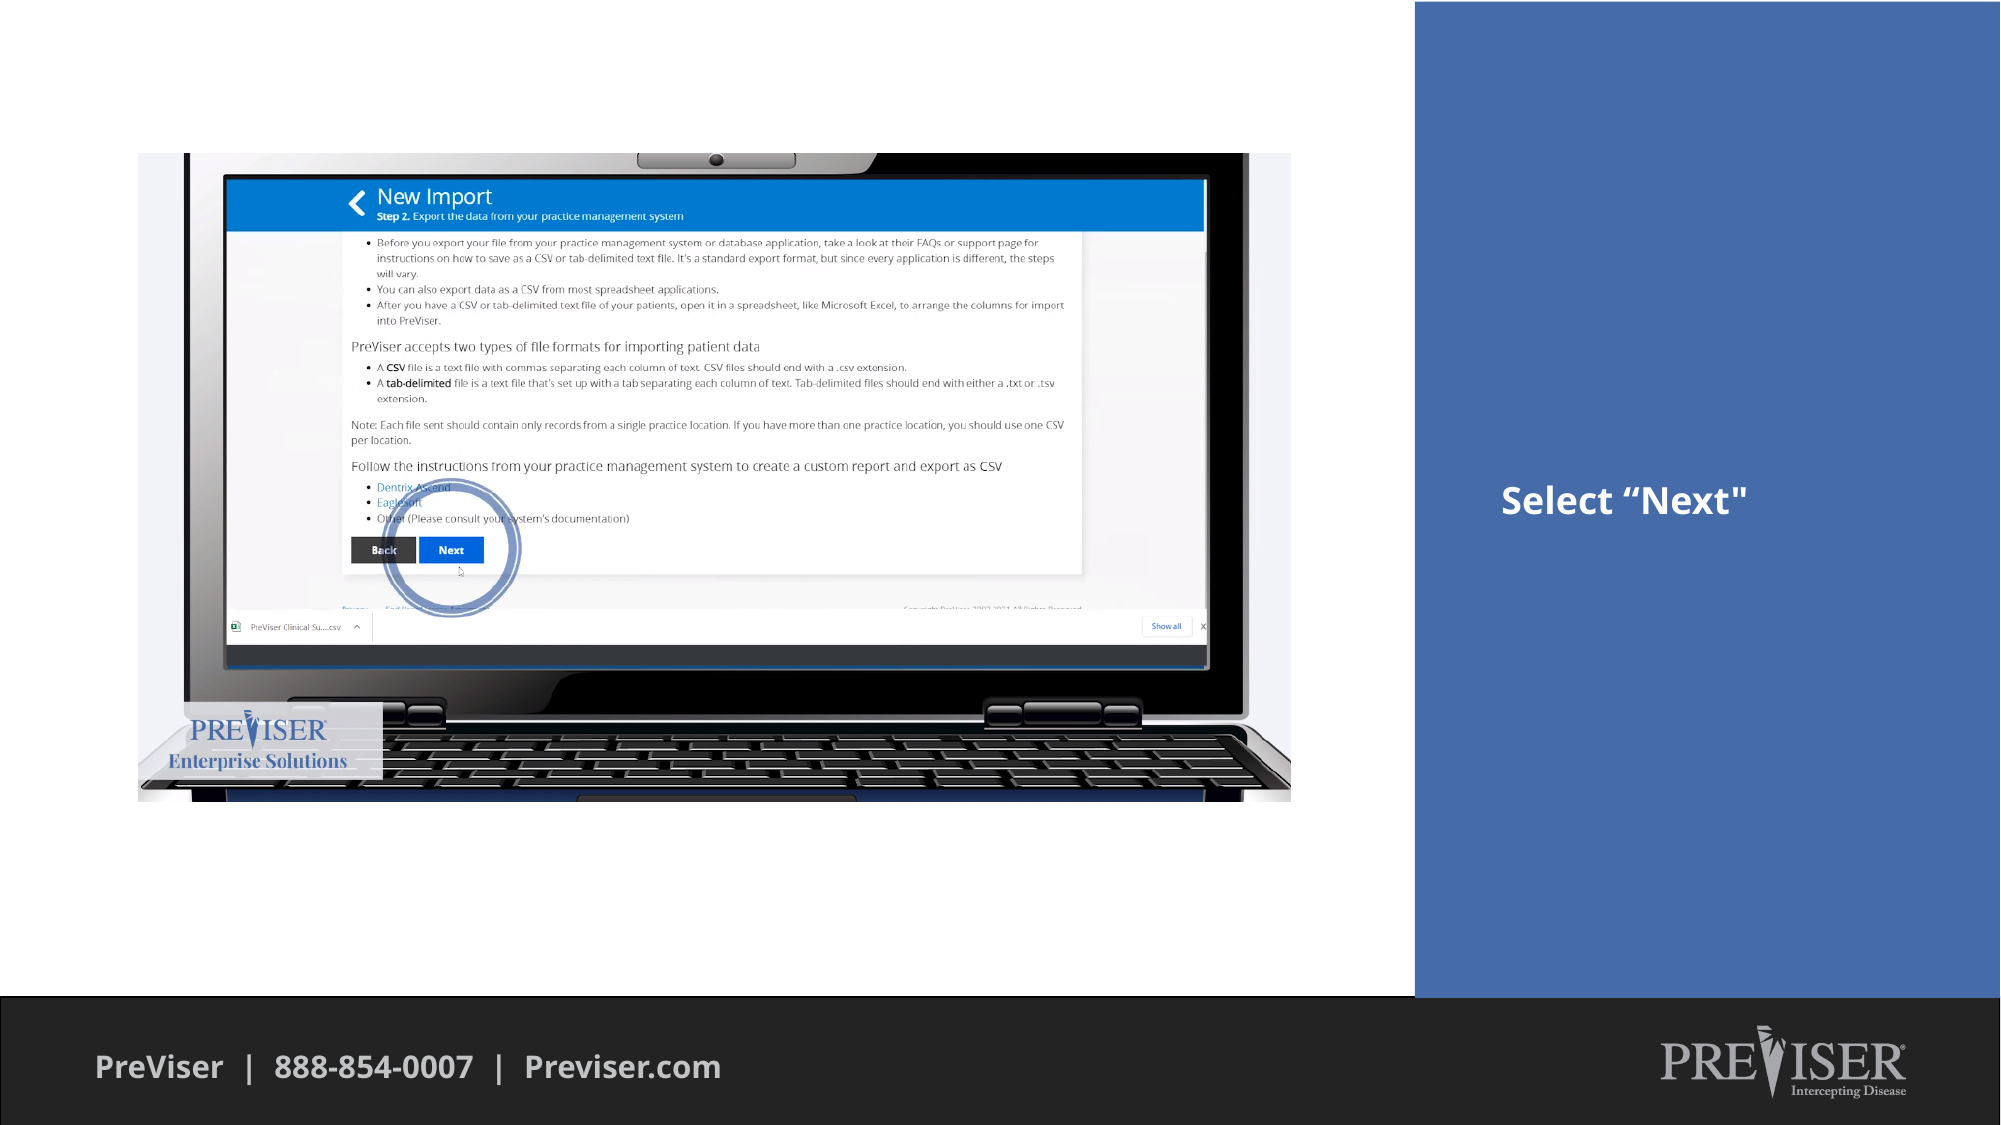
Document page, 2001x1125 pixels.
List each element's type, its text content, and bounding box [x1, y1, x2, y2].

text_box Select “Next" [1486, 469, 1929, 530]
picture [138, 153, 1291, 802]
picture [1653, 1021, 1916, 1103]
text_box Click by click: [1414, 1, 2000, 999]
footer PreViser | 888-854-0007 | Previser.com [94, 1036, 1361, 1097]
